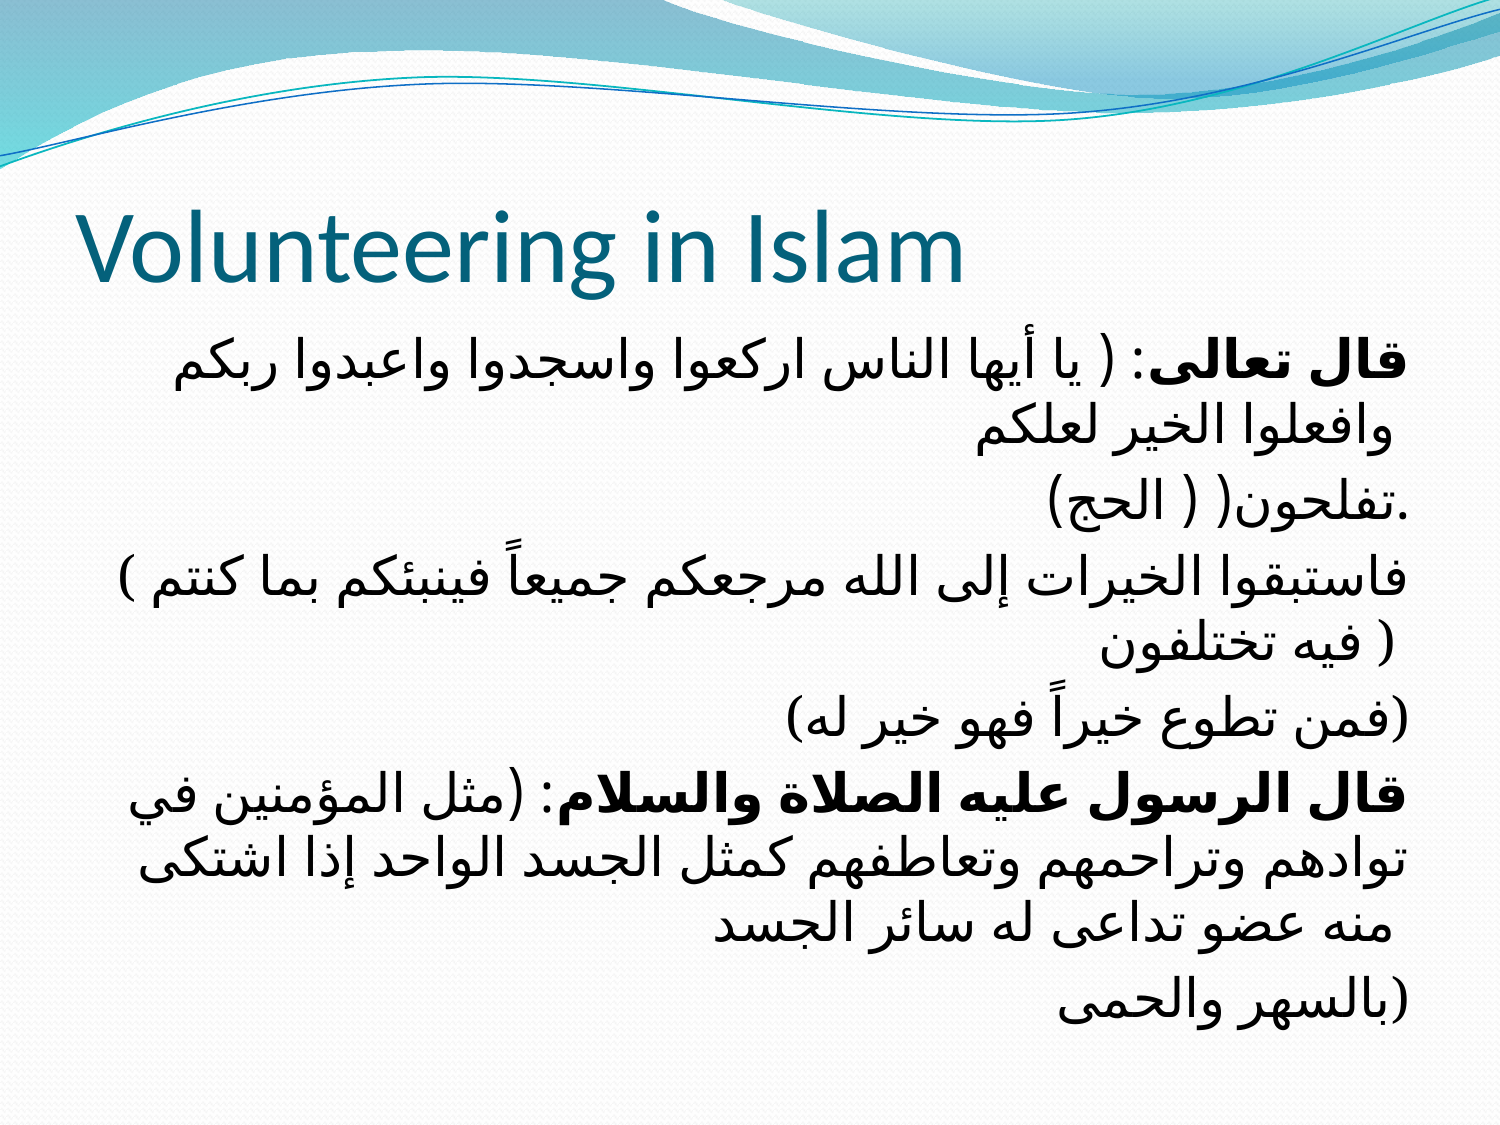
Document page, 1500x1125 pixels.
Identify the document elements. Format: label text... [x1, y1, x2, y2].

title Volunteering in Islam [75, 115, 1425, 303]
list قال تعالى: ( يا أيها الناس اركعوا واسجدوا واعبدوا ربكم وافعلوا الخير لعلكم تفلحون( ( الحج). ( فاستبقوا الخيرات إلى الله مرجعكم جميعاً فينبئكم بما كنتم فيه تختلفون ) (فمن تطوع خيراً فهو خير له) قال الرسول عليه الصلاة والسلام: (مثل المؤمنين في توادهم وتراحمهم وتعاطفهم كمثل الجسد الواحد إذا اشتكى منه عضو تداعى له سائر الجسد بالسهر والحمى) [75, 317, 1425, 1038]
